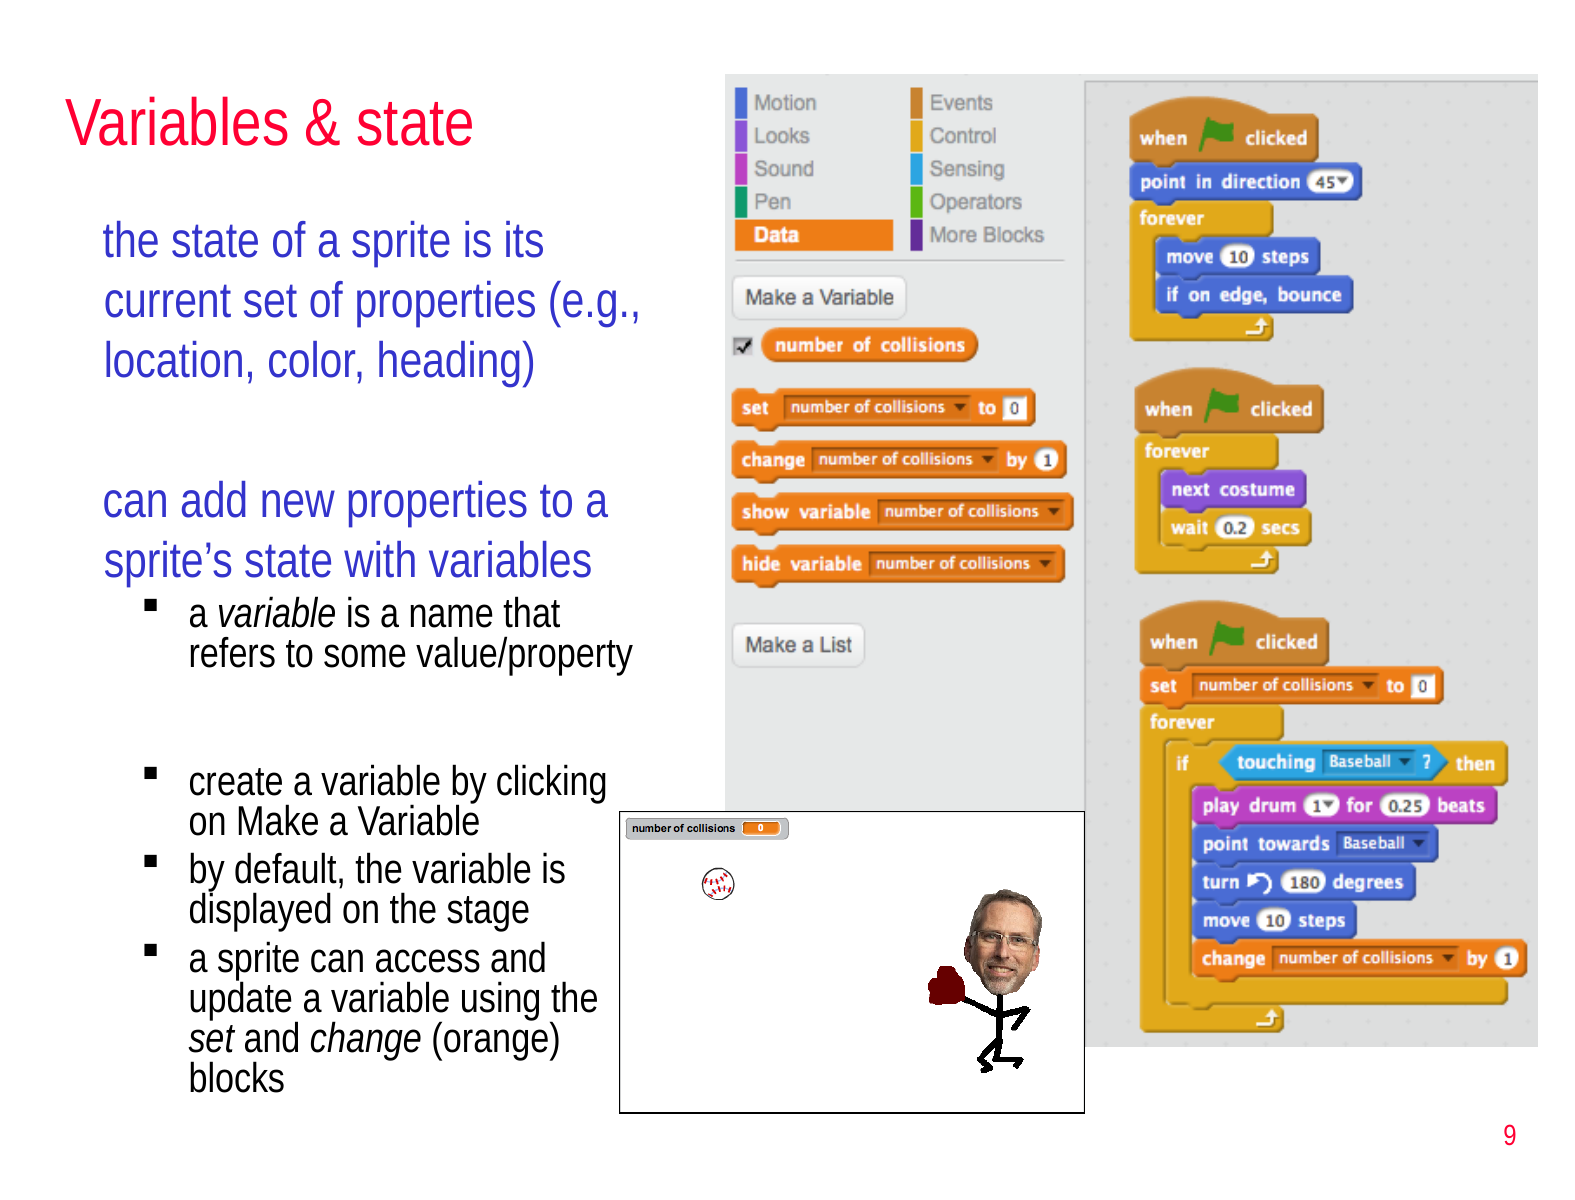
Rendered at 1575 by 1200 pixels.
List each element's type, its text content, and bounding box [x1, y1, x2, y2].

title Variables & state [50, 62, 1538, 175]
list the state of a sprite is its current set of properties (e.g., location, color, heading) can add new properties to a sprite’s state with variables a variable is a name that refers to some value/property create a variable by clicking on Make a Variable by default, the variable is displayed on the stage a sprite can access and update a variable using the set and change (orange) blocks [87, 200, 663, 1138]
picture [620, 74, 1538, 1113]
slide_number 9 [1203, 1092, 1532, 1174]
